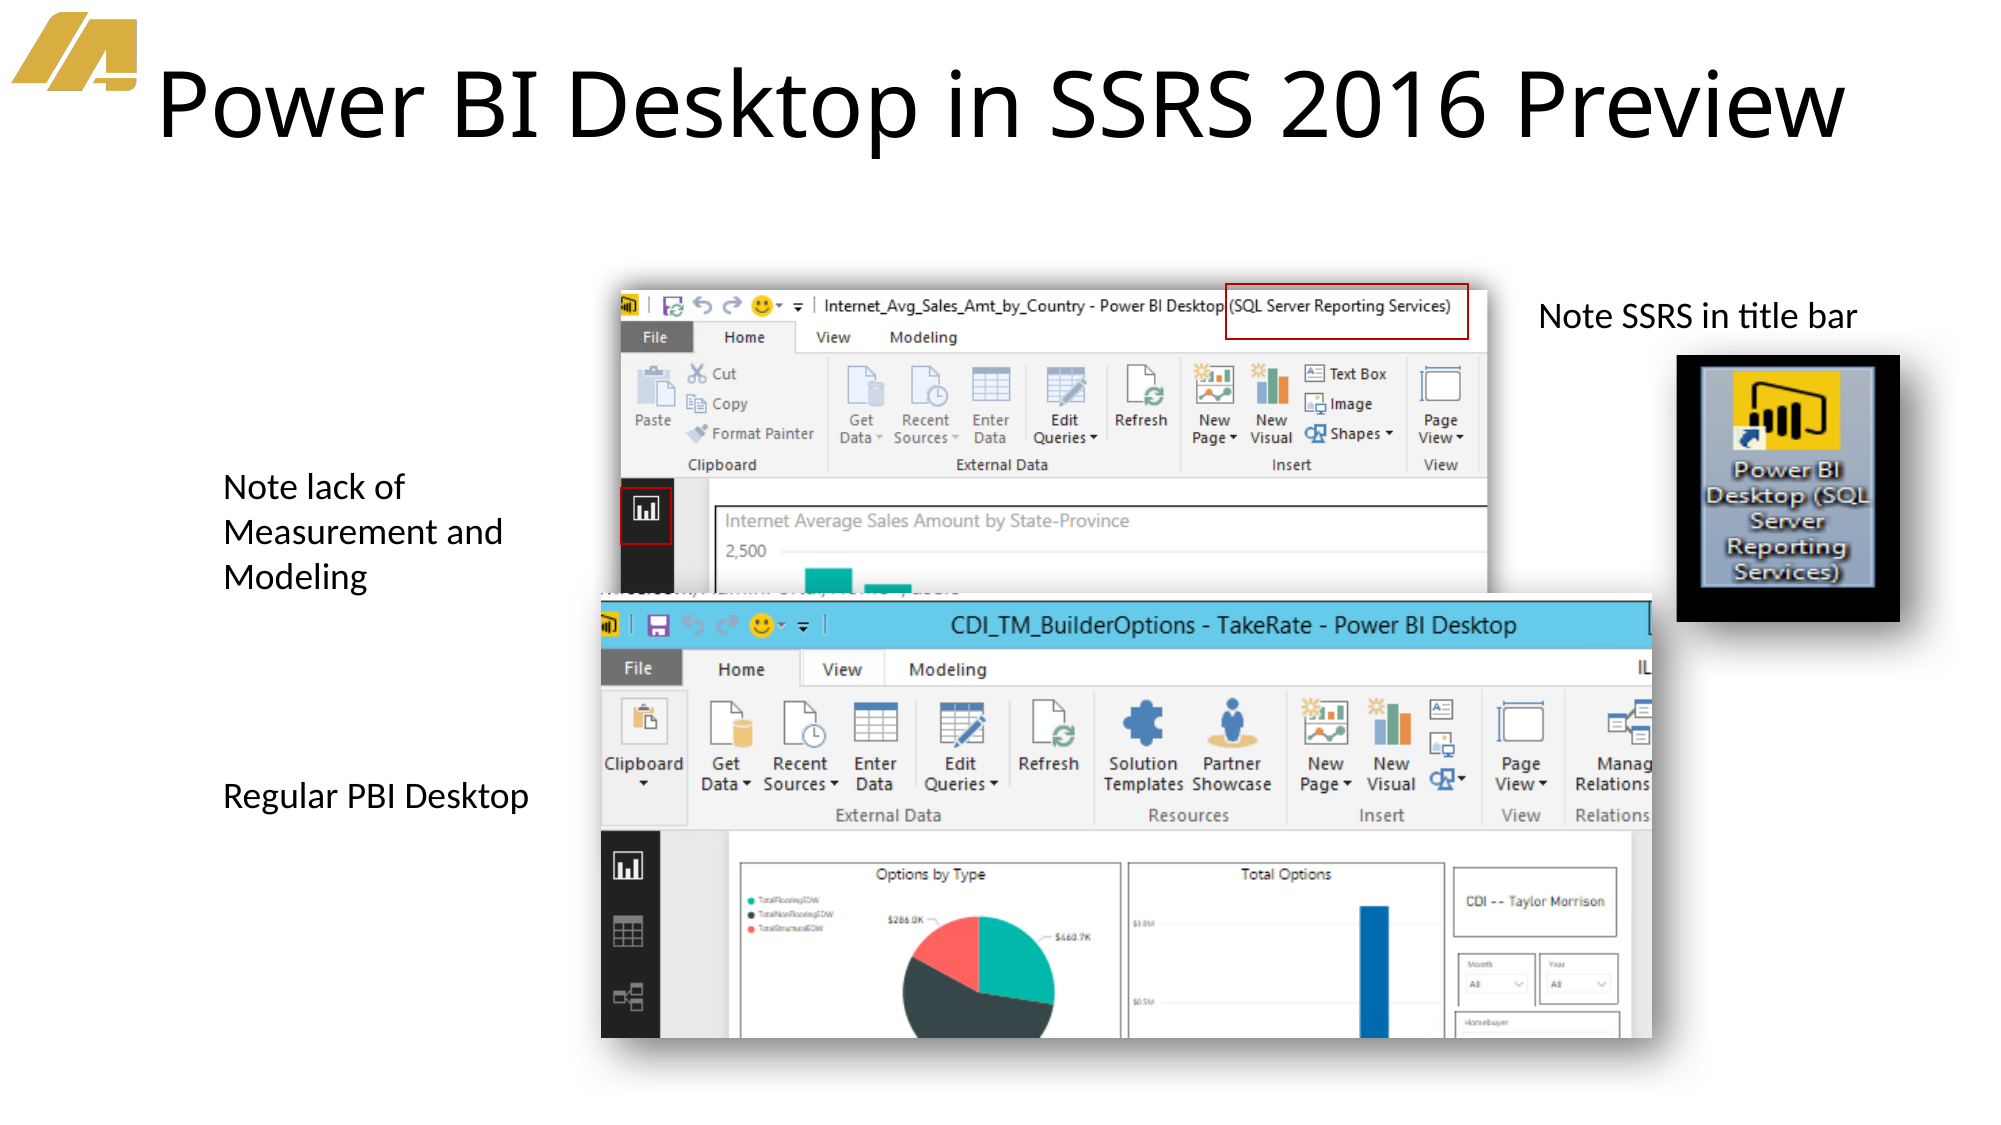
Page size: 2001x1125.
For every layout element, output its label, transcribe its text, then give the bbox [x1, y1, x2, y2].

title Power BI Desktop in SSRS 2016 Preview [140, 25, 1866, 191]
text_box Regular PBI Desktop [208, 763, 601, 824]
picture [601, 290, 1652, 1038]
picture [1676, 355, 1900, 622]
text_box [1225, 283, 1469, 290]
picture [6, 9, 140, 94]
text_box Note lack of Measurement and Modeling [208, 454, 620, 605]
text_box Note SSRS in title bar [1523, 283, 1937, 344]
